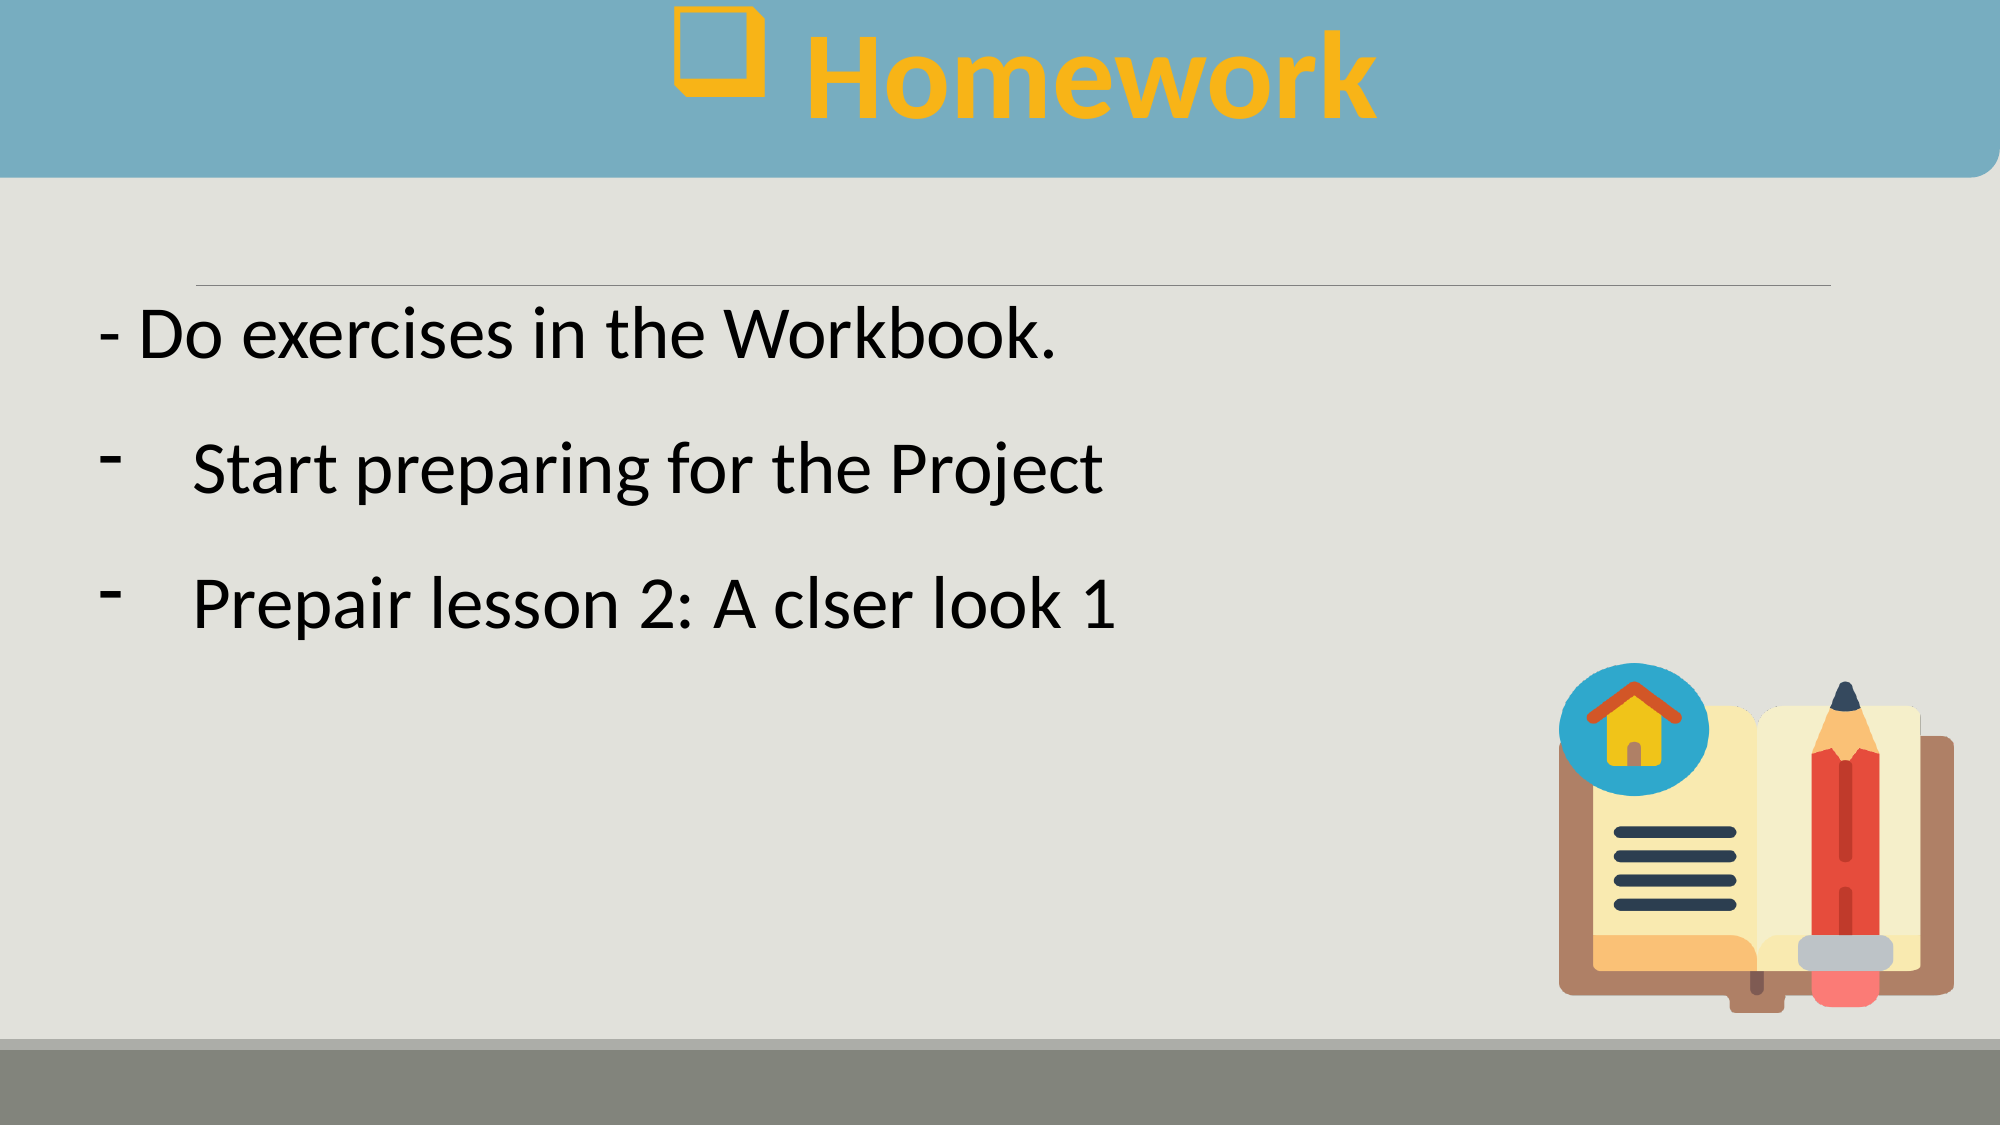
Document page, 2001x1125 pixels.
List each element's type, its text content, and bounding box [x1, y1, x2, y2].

text_box - Do exercises in the Workbook. Start preparing for the Project Prepair lesson 2: A clser look 1 [83, 231, 1773, 652]
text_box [0, 0, 2000, 179]
picture [1559, 663, 1955, 1014]
